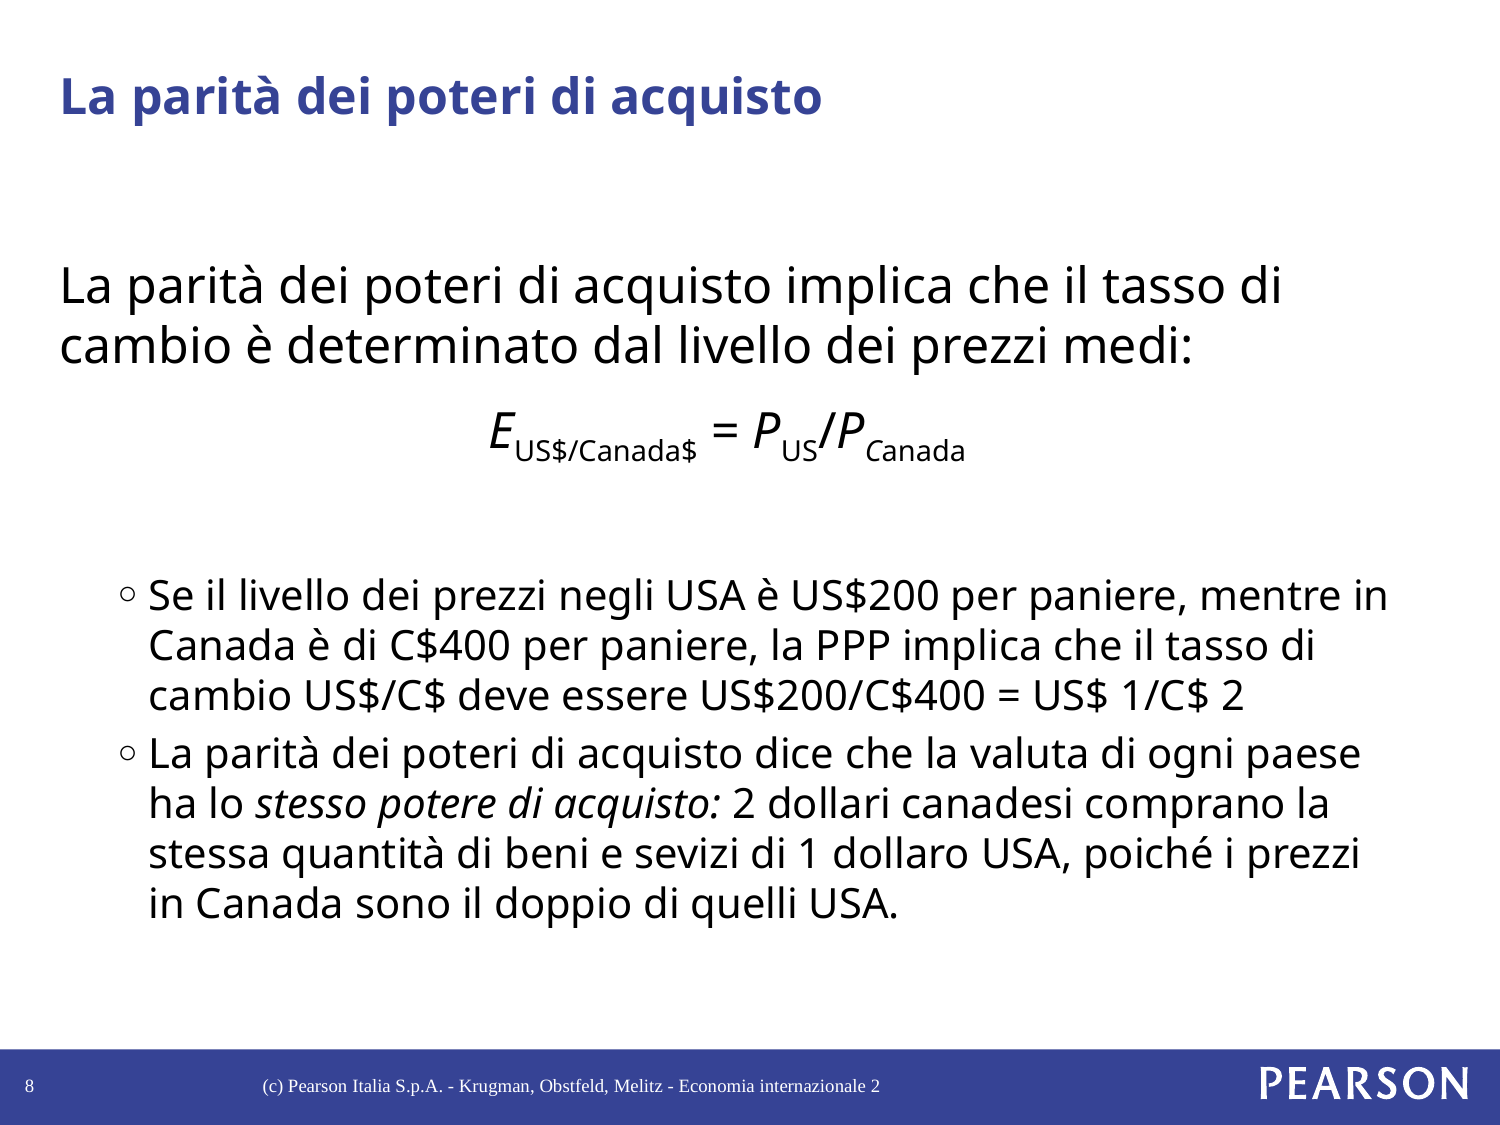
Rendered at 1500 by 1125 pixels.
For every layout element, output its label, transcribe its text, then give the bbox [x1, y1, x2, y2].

slide_number 8 [24, 1073, 80, 1104]
list La parità dei poteri di acquisto implica che il tasso di cambio è determinato dal livello dei prezzi medi: EUS$/Canada$ = PUS/PCanada Se il livello dei prezzi negli USA è US$200 per paniere, mentre in Canada è di C$400 per paniere, la PPP implica che il tasso di cambio US$/C$ deve essere US$200/C$400 = US$ 1/C$ 2 La parità dei poteri di acquisto dice che la valuta di ogni paese ha lo stesso potere di acquisto: 2 dollari canadesi comprano la stessa quantità di beni e sevizi di 1 dollaro USA, poiché i prezzi in Canada sono il doppio di quelli USA. [59, 253, 1410, 997]
title La parità dei poteri di acquisto [59, 64, 1410, 213]
footer (c) Pearson Italia S.p.A. - Krugman, Obstfeld, Melitz - Economia internazionale 2 [80, 1073, 881, 1104]
